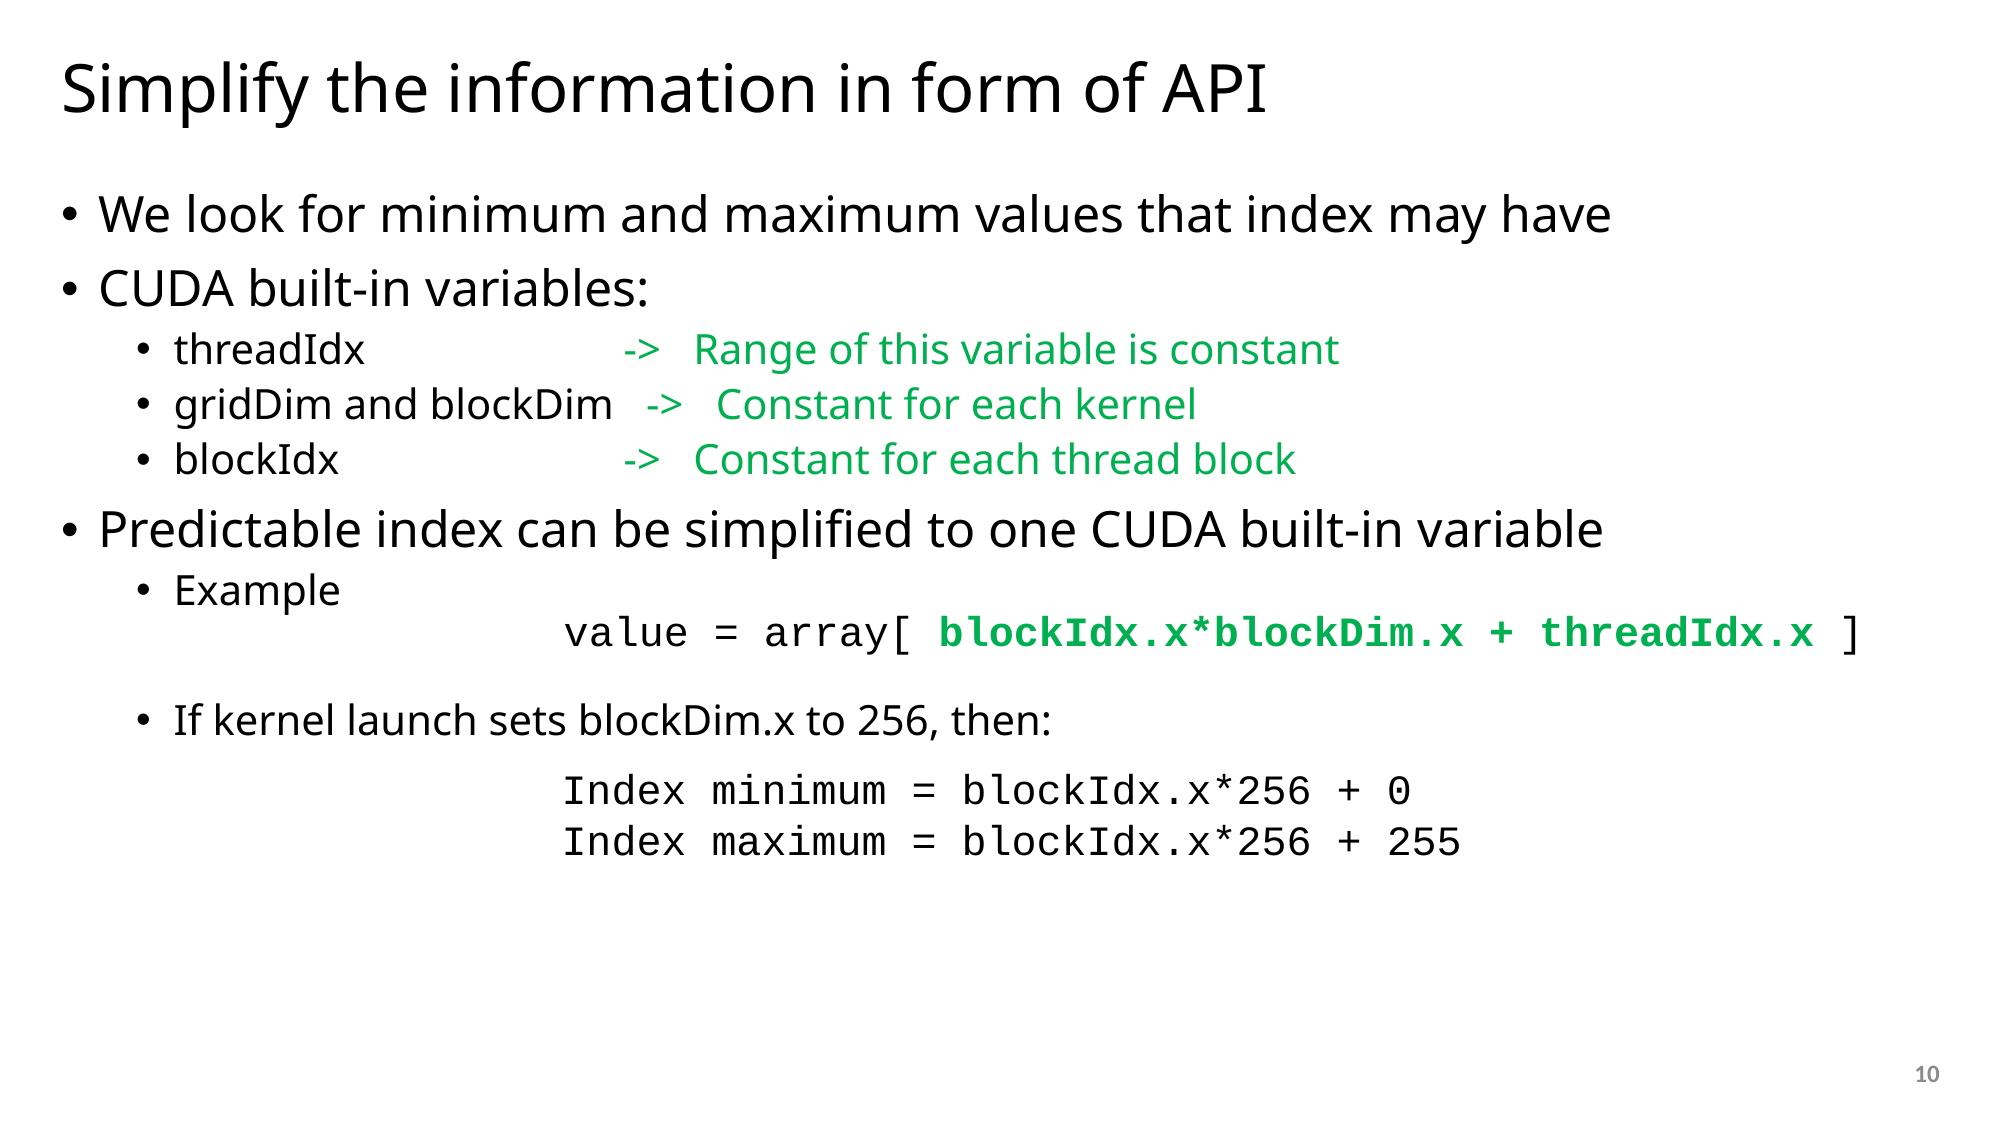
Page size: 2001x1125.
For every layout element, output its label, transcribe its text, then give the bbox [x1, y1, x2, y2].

text_box Index minimum = blockIdx.x*256 + 0 Index maximum = blockIdx.x*256 + 255 [546, 755, 1477, 871]
list We look for minimum and maximum values that index may have CUDA built-in variables: threadIdx -> Range of this variable is constant gridDim and blockDim -> Constant for each kernel blockIdx -> Constant for each thread block Predictable index can be simplified to one CUDA built-in variable Example If kernel launch sets blockDim.x to 256, then: [45, 181, 1955, 1014]
slide_number 10 [1412, 1042, 1955, 1103]
text_box value = array[ blockIdx.x*blockDim.x + threadIdx.x ] [548, 597, 1879, 663]
title Simplify the information in form of API [45, 24, 1955, 158]
